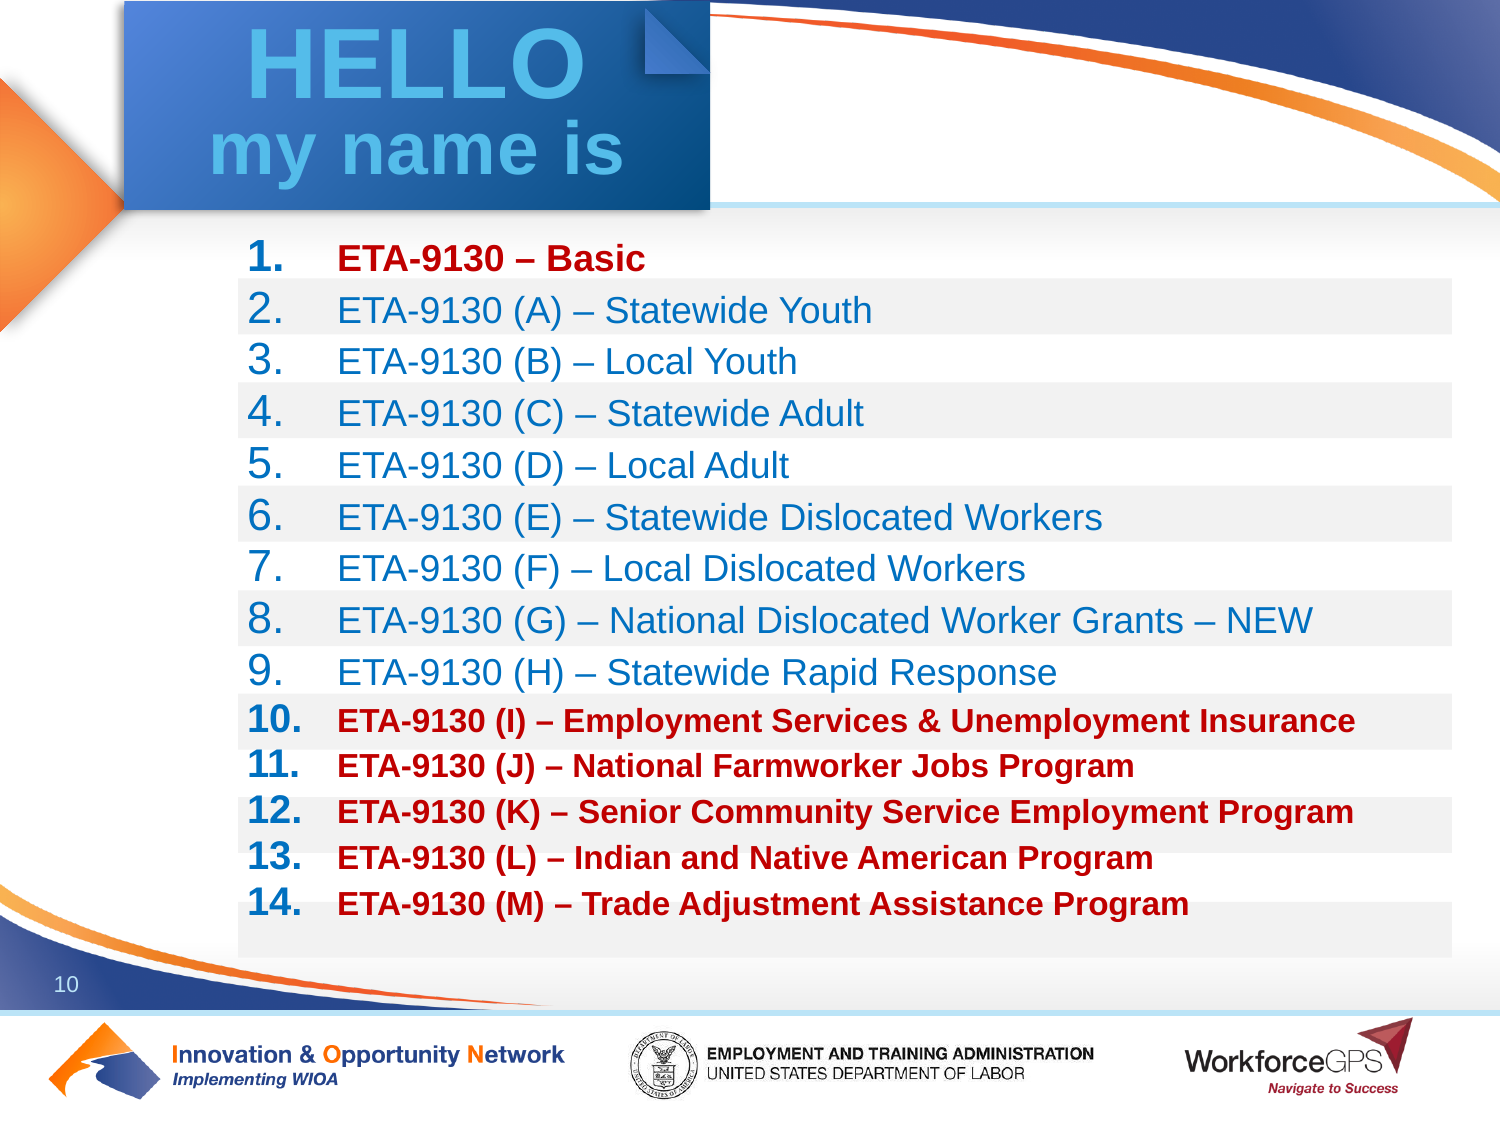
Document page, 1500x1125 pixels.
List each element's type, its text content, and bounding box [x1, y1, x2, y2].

picture [1182, 1016, 1415, 1096]
text_box [644, 6, 713, 75]
picture [0, 882, 573, 1010]
picture [589, 0, 1500, 202]
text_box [238, 278, 1452, 958]
title HELLO my name is [124, 1, 711, 210]
picture [628, 1025, 1097, 1101]
text_box ETA-9130 – Basic ETA-9130 (A) – Statewide Youth ETA-9130 (B) – Local Youth ETA-9130 (C) – Statewide Adult ETA-9130 (D) – Local Adult ETA-9130 (E) – Statewide Dislocated Workers ETA-9130 (F) – Local Dislocated Workers ETA-9130 (G) – National Dislocated Worker Grants – NEW ETA-9130 (H) – Statewide Rapid Response ETA-9130 (I) – Employment Services & Unemployment Insurance ETA-9130 (J) – National Farmworker Jobs Program ETA-9130 (K) – Senior Community Service Employment Program ETA-9130 (L) – Indian and Native American Program ETA-9130 (M) – Trade Adjustment Assistance Program [232, 219, 1458, 970]
picture [39, 1016, 576, 1107]
